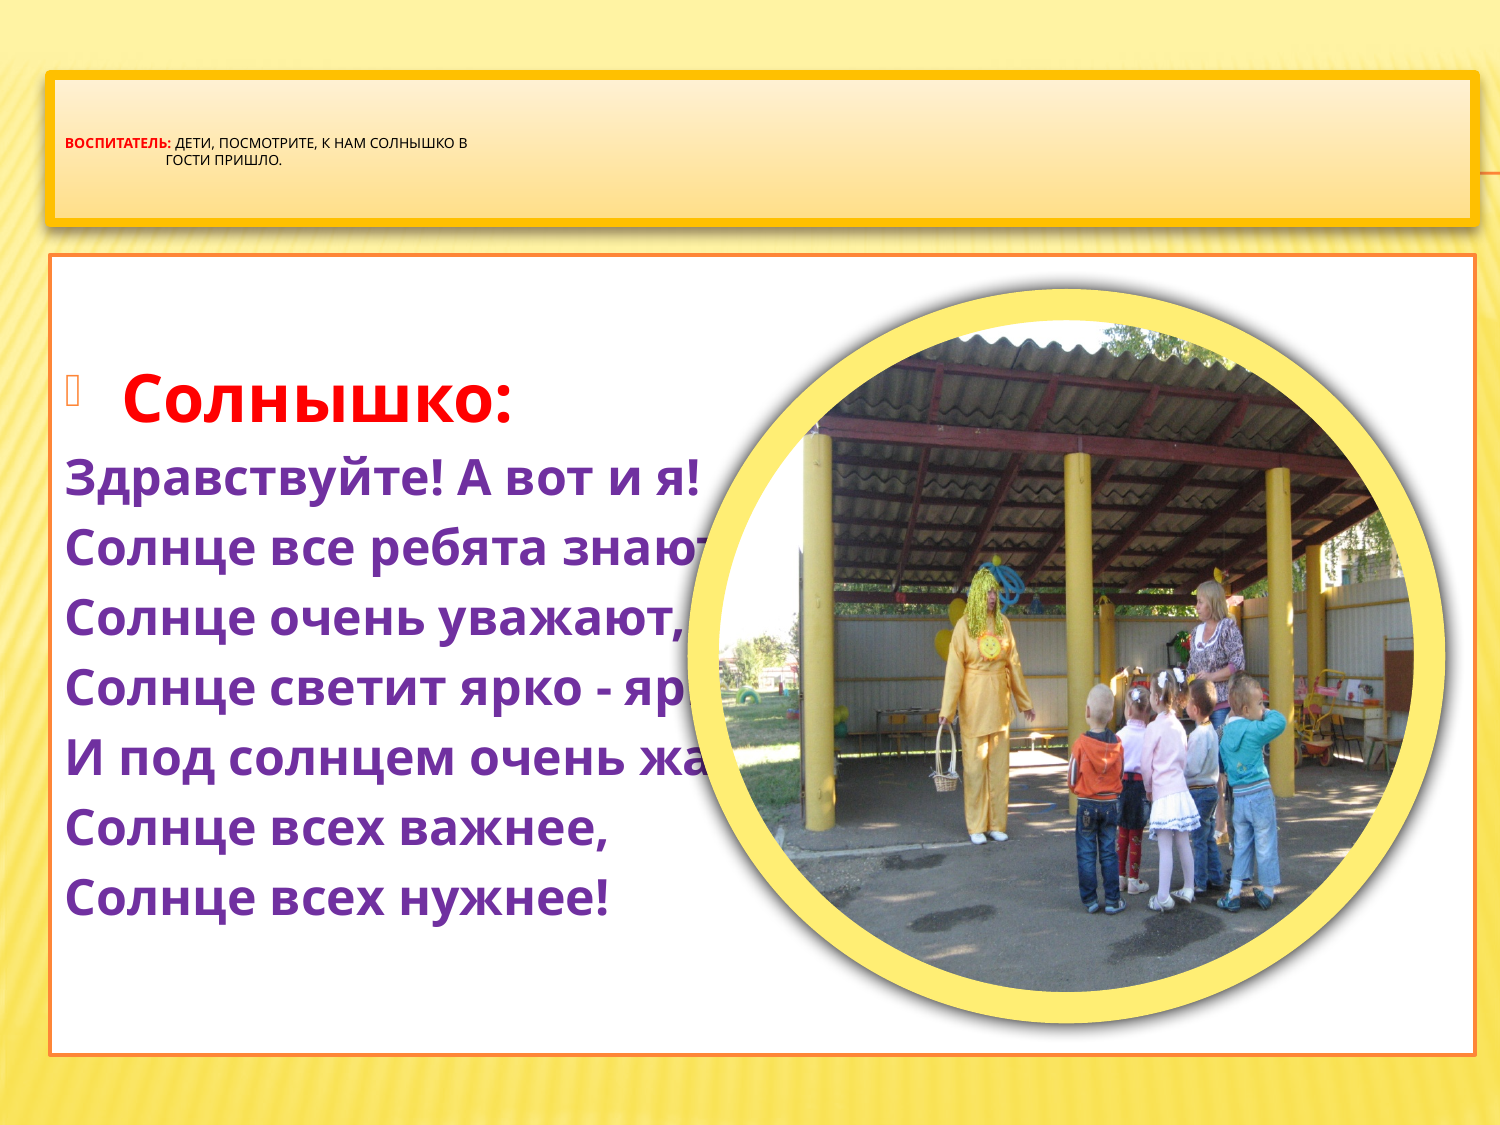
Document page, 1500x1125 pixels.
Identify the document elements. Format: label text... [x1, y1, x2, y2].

list Солнышко: Здравствуйте! А вот и я! Солнце все ребята знают, Солнце очень уважают, Солнце светит ярко - ярко, И под солнцем очень жарко! Солнце всех важнее, Солнце всех нужнее! [48, 253, 1477, 1057]
title Воспитатель: Дети, посмотрите, к нам солнышко в гости пришло. [49, 74, 1476, 223]
picture [702, 304, 1430, 1008]
